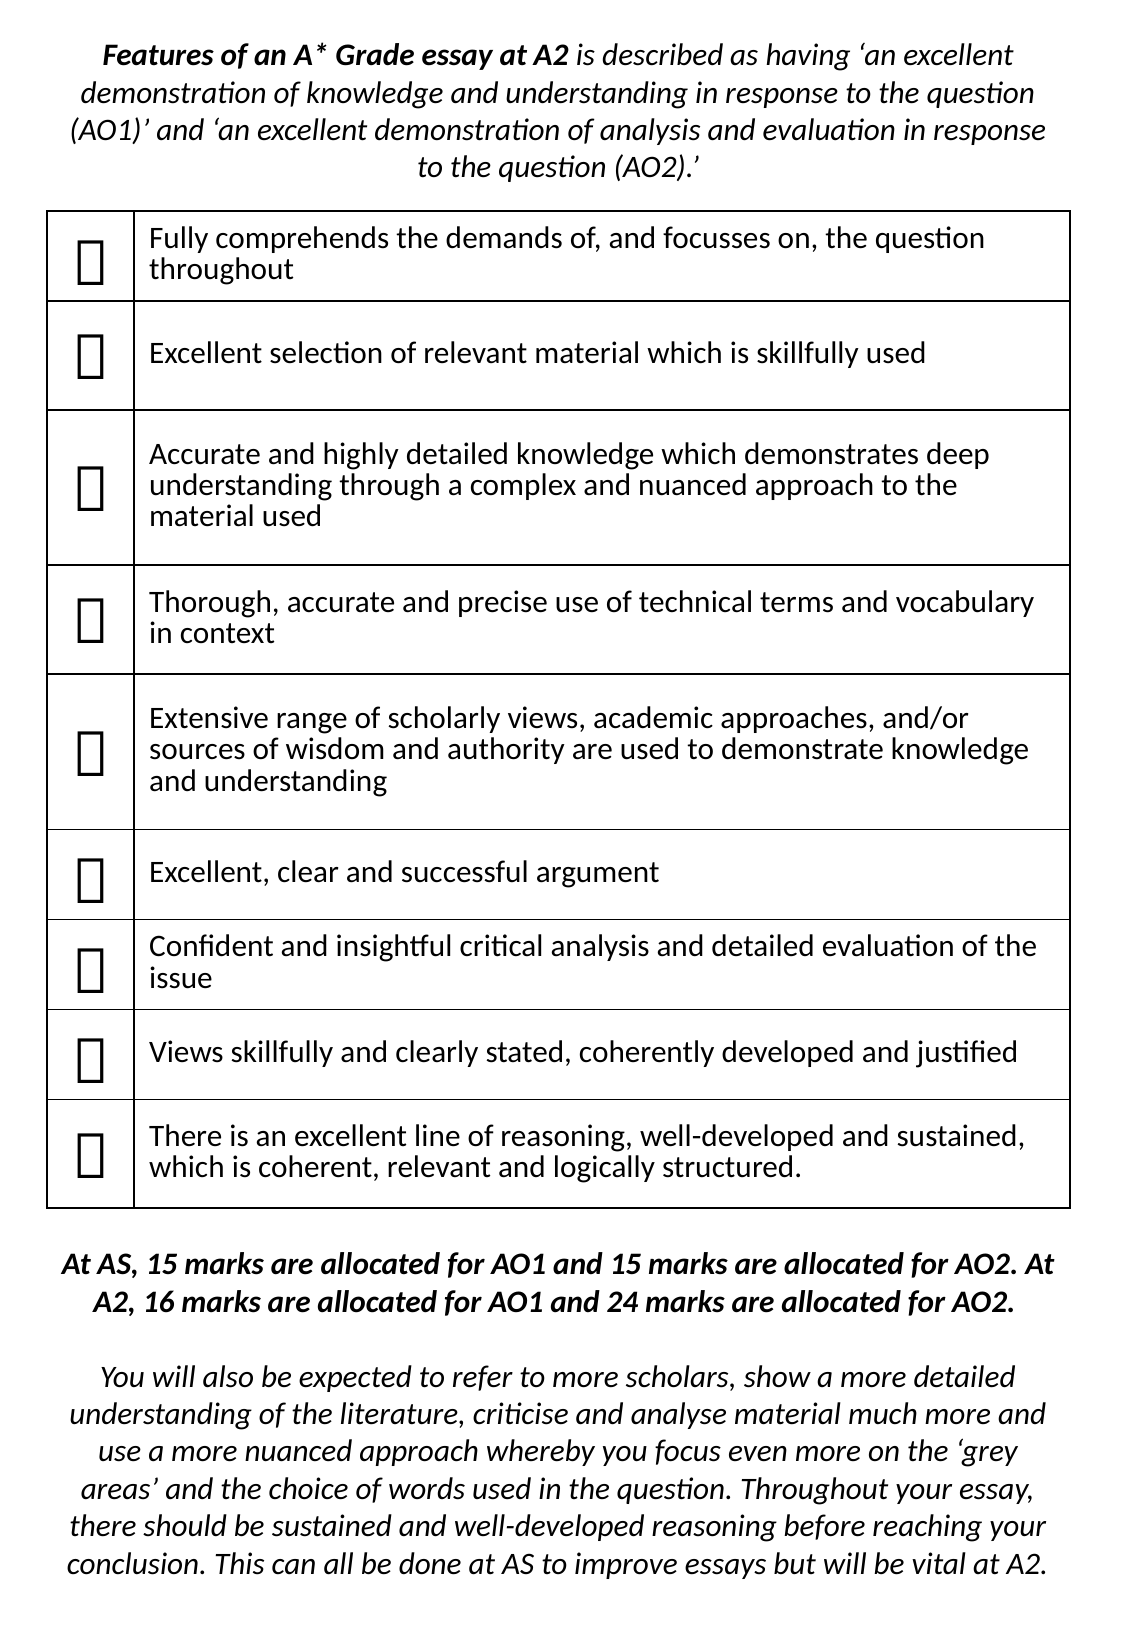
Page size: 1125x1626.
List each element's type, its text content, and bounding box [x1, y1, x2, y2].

table_cell  [48, 411, 133, 564]
table_header Fully comprehends the demands of, and focusses on, the question throughout [135, 212, 1069, 300]
table_cell  [48, 302, 133, 409]
table_cell Excellent selection of relevant material which is skillfully used [135, 302, 1069, 409]
text_box Features of an A* Grade essay at A2 is described as having ‘an excellent demonstration of knowledge and understanding in response to the question (AO1)’ and ‘an excellent demonstration of analysis and evaluation in response to the question (AO2).’ [47, 26, 1070, 192]
table_cell  [48, 920, 133, 1009]
table_cell  [48, 1100, 133, 1207]
table_cell Confident and insightful critical analysis and detailed evaluation of the issue [135, 920, 1069, 1009]
table_cell There is an excellent line of reasoning, well-developed and sustained, which is coherent, relevant and logically structured. [135, 1100, 1069, 1207]
table_header  [48, 212, 133, 300]
text_box At AS, 15 marks are allocated for AO1 and 15 marks are allocated for AO2. At A2, 16 marks are allocated for AO1 and 24 marks are allocated for AO2. You will also be expected to refer to more scholars, show a more detailed understanding of the literature, criticise and analyse material much more and use a more nuanced approach whereby you focus even more on the ‘grey areas’ and the choice of words used in the question. Throughout your essay, there should be sustained and well-developed reasoning before reaching your conclusion. This can all be done at AS to improve essays but will be vital at A2. [47, 1236, 1070, 1588]
table_cell  [48, 675, 133, 829]
table_cell  [48, 830, 133, 919]
table_cell Excellent, clear and successful argument [135, 830, 1069, 919]
table_cell Extensive range of scholarly views, academic approaches, and/or sources of wisdom and authority are used to demonstrate knowledge and understanding [135, 675, 1069, 829]
table_cell Thorough, accurate and precise use of technical terms and vocabulary in context [135, 566, 1069, 673]
table_cell Accurate and highly detailed knowledge which demonstrates deep understanding through a complex and nuanced approach to the material used [135, 411, 1069, 564]
table_cell  [48, 1010, 133, 1099]
table_cell Views skillfully and clearly stated, coherently developed and justified [135, 1010, 1069, 1099]
table_cell  [48, 566, 133, 673]
